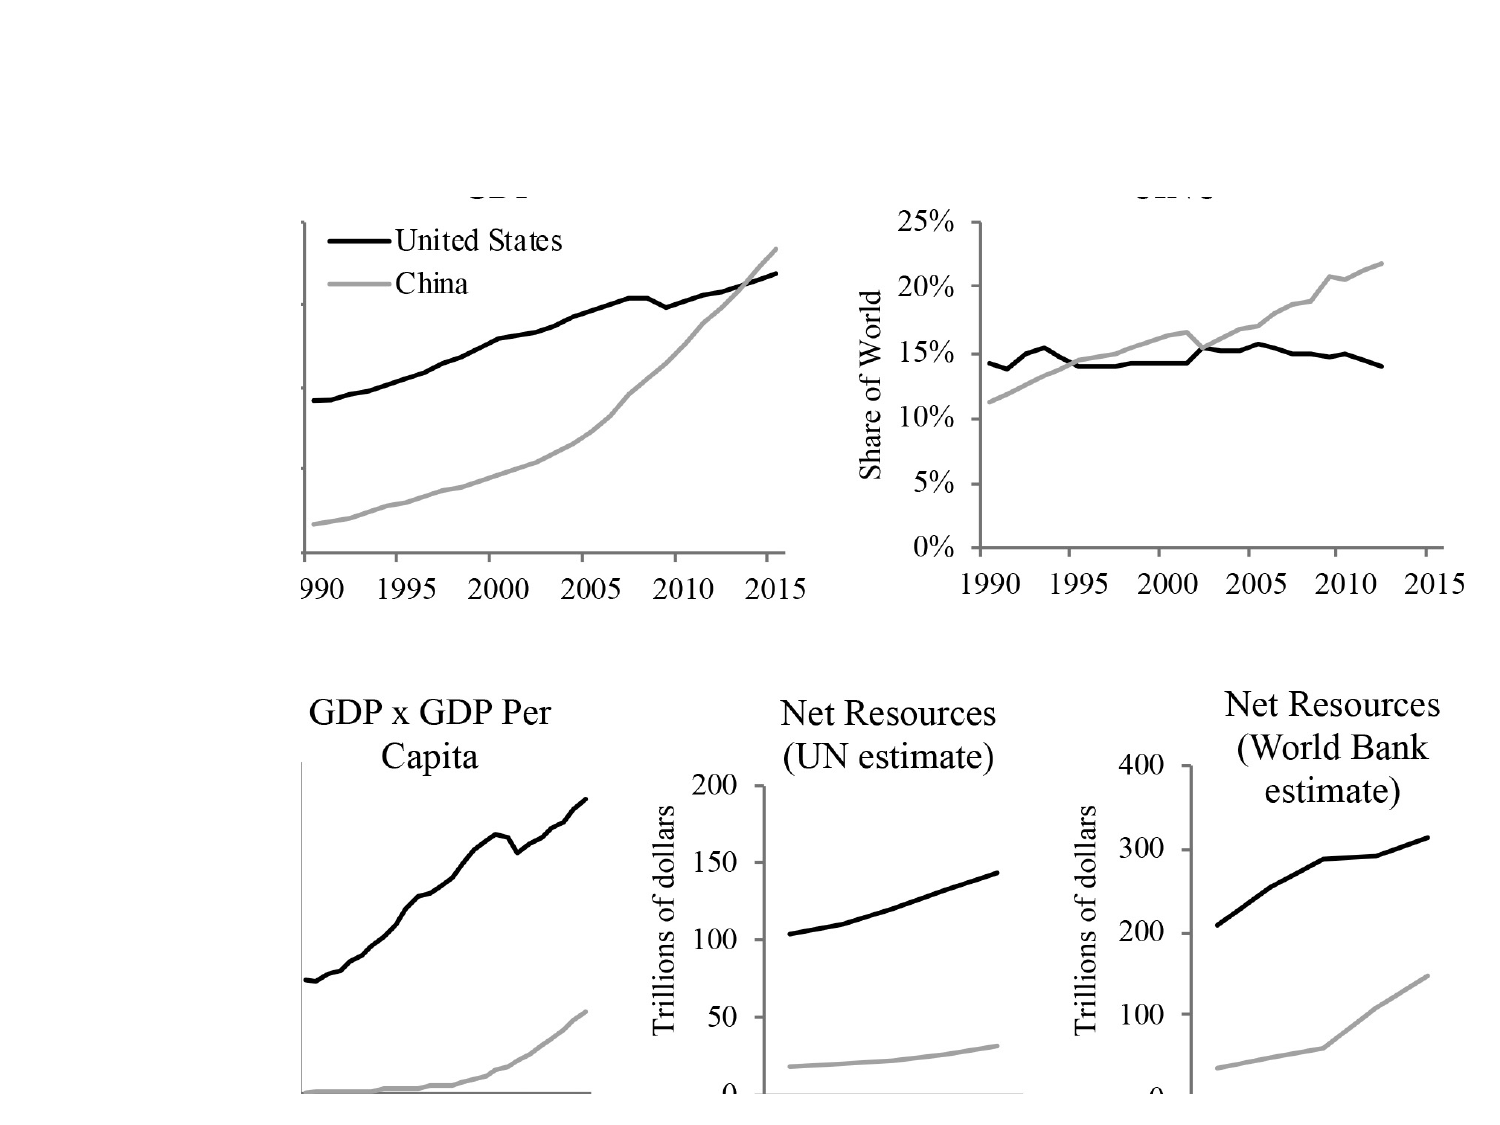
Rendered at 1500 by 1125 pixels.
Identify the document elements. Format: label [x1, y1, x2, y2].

picture [300, 197, 1464, 1095]
